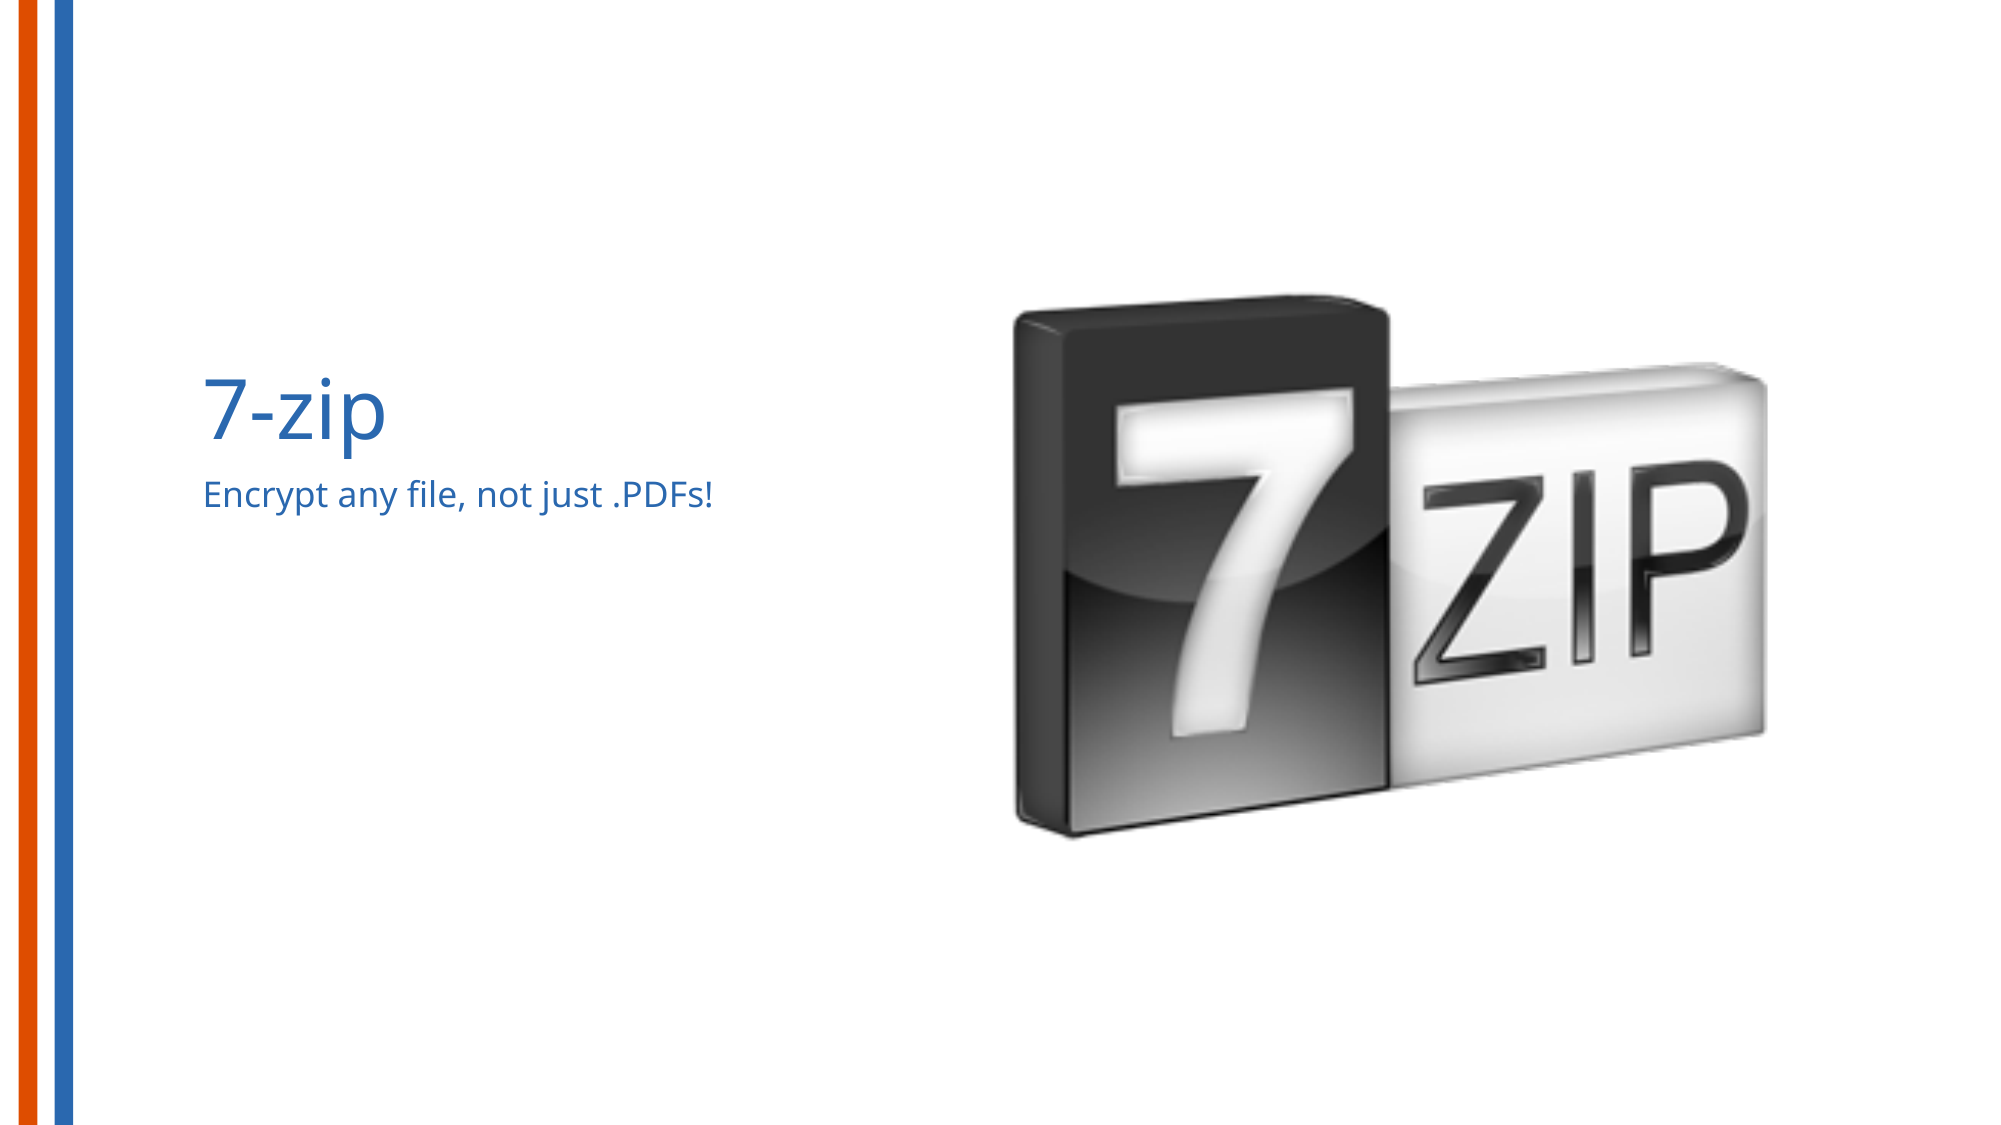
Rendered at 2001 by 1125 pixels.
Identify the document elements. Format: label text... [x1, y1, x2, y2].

list Encrypt any file, not just .PDFs! [187, 464, 833, 938]
picture [996, 260, 1781, 878]
title 7-zip [187, 179, 833, 464]
